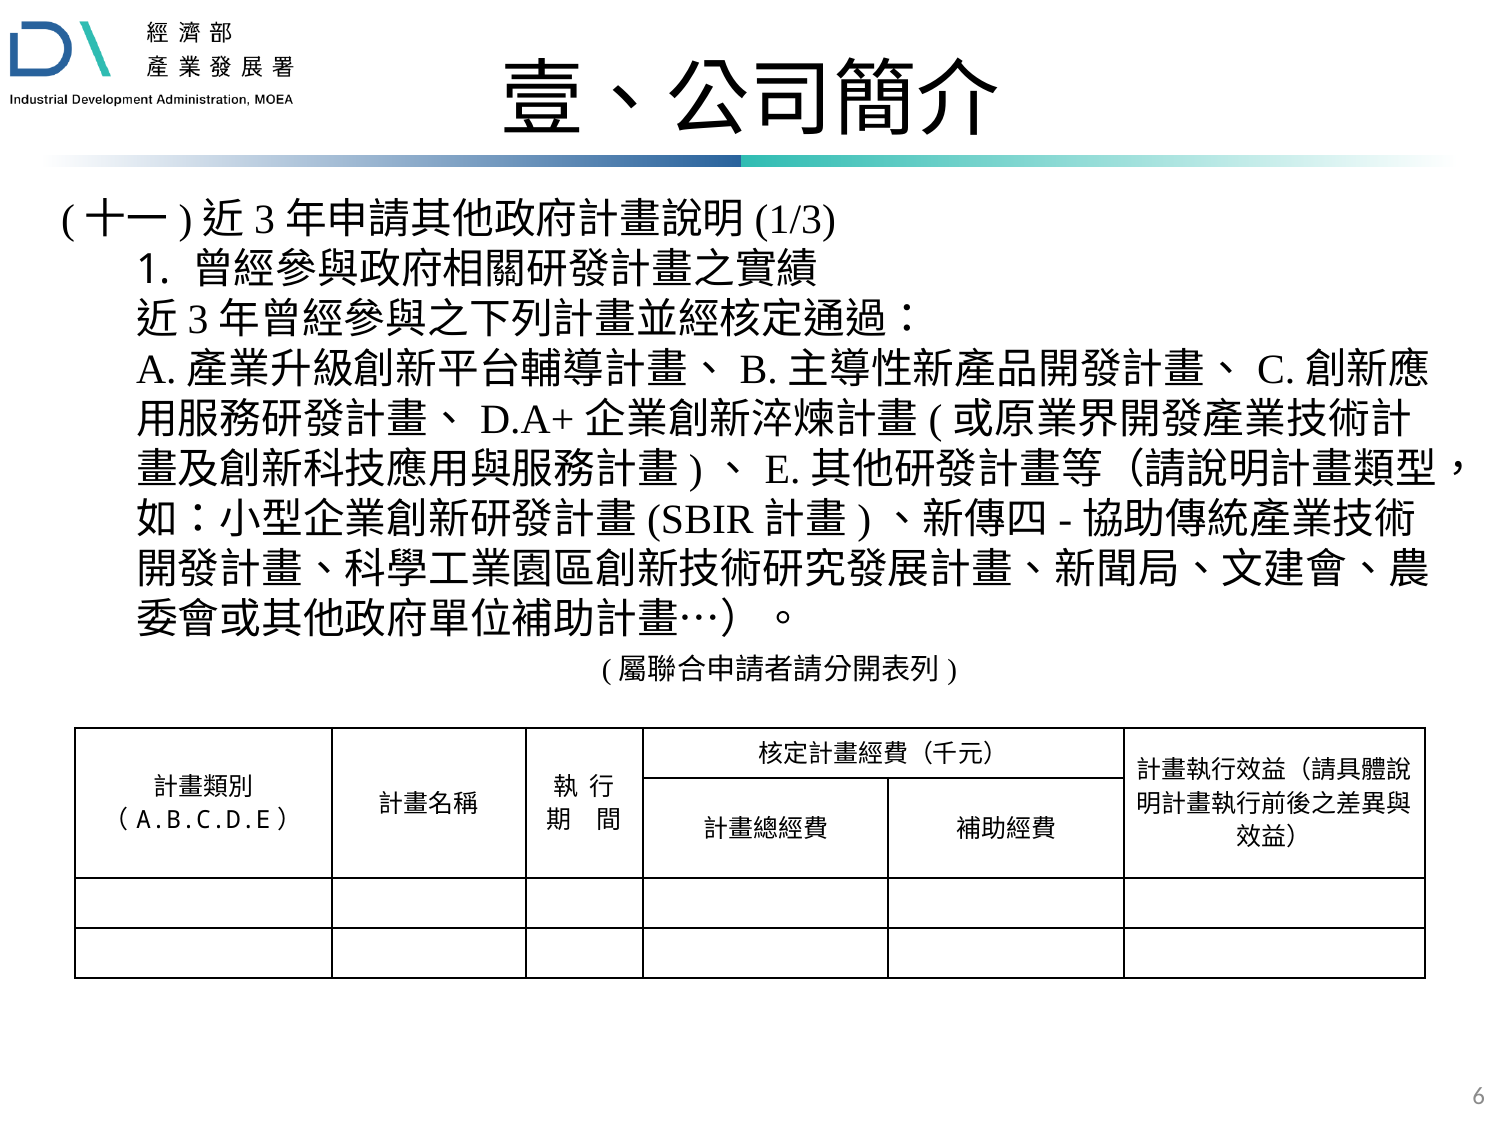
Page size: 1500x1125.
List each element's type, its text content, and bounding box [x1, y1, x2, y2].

table_cell [889, 929, 1123, 977]
title 壹、公司簡介 [75, 19, 1425, 171]
table_header 核定計畫經費（千元） [644, 729, 1123, 777]
text_box (十一)近3年申請其他政府計畫說明(1/3) 曾經參與政府相關研發計畫之實績 近3年曾經參與之下列計畫並經核定通過： A.產業升級創新平台輔導計畫、B.主導性新產品開發計畫、C.創新應用服務研發計畫、D.A+企業創新淬煉計畫(或原業界開發產業技術計畫及創新科技應用與服務計畫)、E.其他研發計畫等（請說明計畫類型，如：小型企業創新研發計畫(SBIR計畫)、新傳四-協助傳統產業技術開發計畫、科學工業園區創新技術研究發展計畫、新聞局、文建會、農委會或其他政府單位補助計畫…）。 [46, 184, 1454, 650]
table_cell [644, 879, 887, 927]
table_cell [76, 929, 331, 977]
text_box (屬聯合申請者請分開表列) [586, 643, 973, 694]
table_cell [1125, 879, 1424, 927]
table_header 計畫執行效益（請具體說明計畫執行前後之差異與效益） [1125, 729, 1424, 877]
table_cell [1125, 929, 1424, 977]
table_header 計畫名稱 [333, 729, 525, 877]
table_cell [644, 929, 887, 977]
picture [0, 0, 307, 118]
slide_number 6 [1149, 1065, 1500, 1125]
table_cell [333, 929, 525, 977]
table_cell [527, 879, 642, 927]
table_cell 計畫總經費 [644, 779, 887, 877]
table_header 執 行 期 間 [527, 729, 642, 877]
table_cell [527, 929, 642, 977]
table_cell 補助經費 [889, 779, 1123, 877]
table_cell [889, 879, 1123, 927]
table_cell [333, 879, 525, 927]
table_header 計畫類別 （A.B.C.D.E） [76, 729, 331, 877]
table_cell [76, 879, 331, 927]
